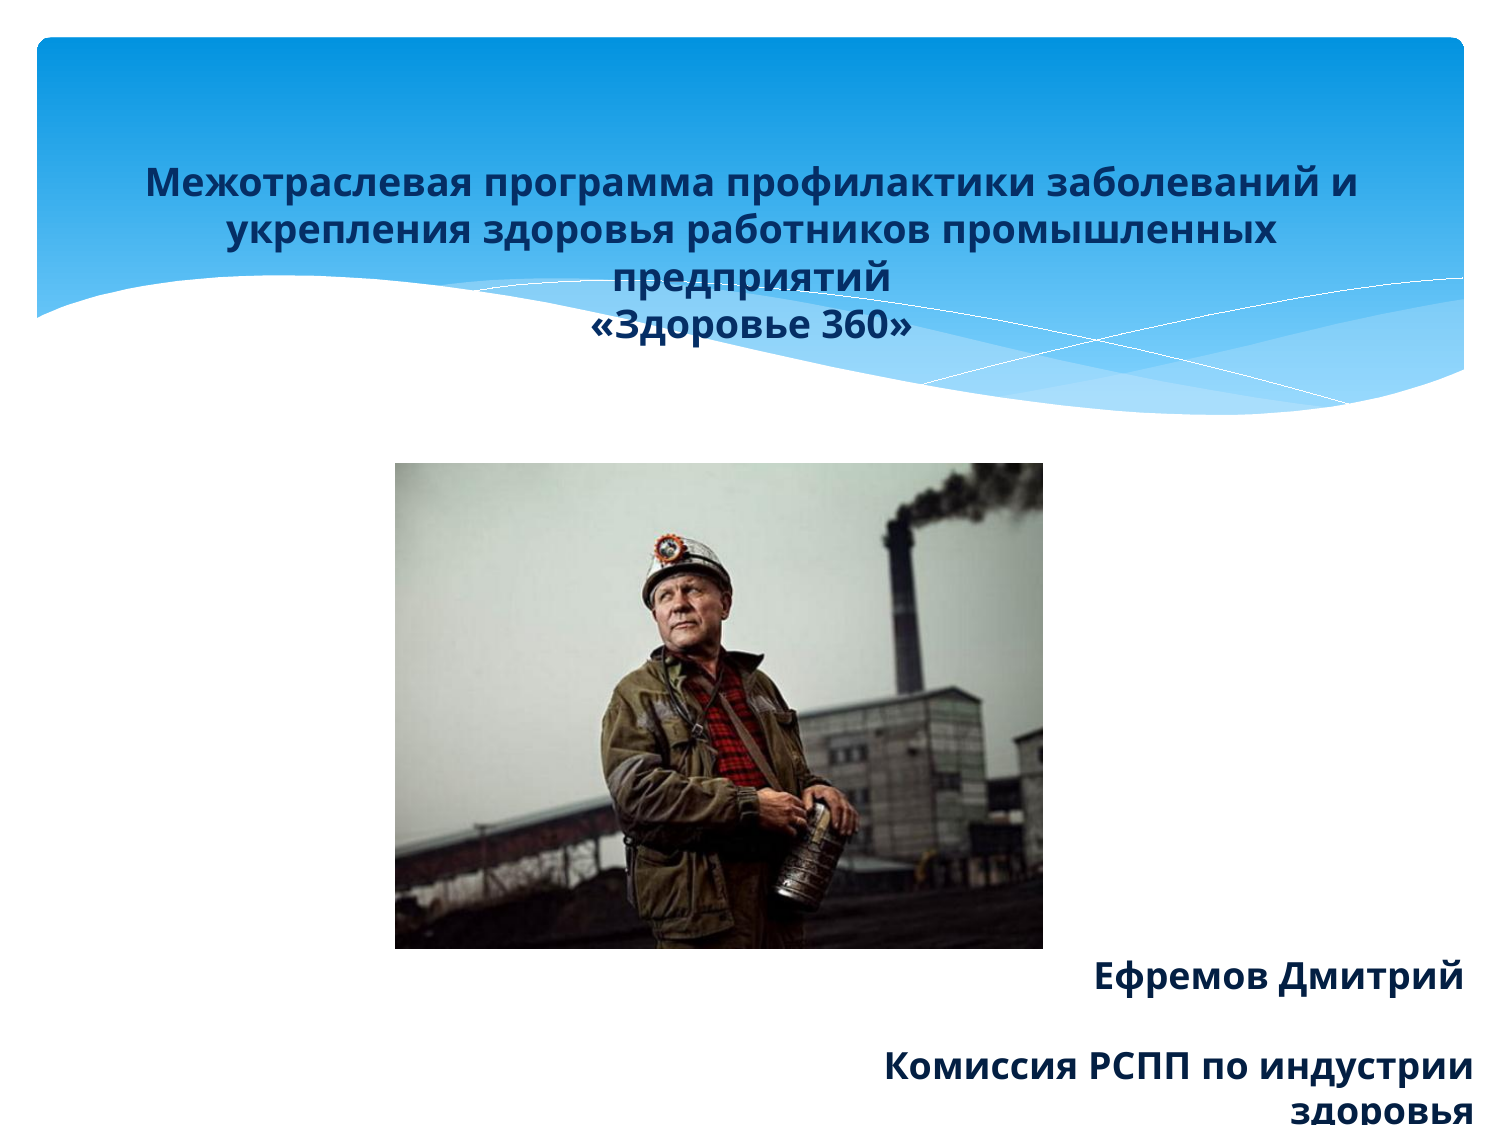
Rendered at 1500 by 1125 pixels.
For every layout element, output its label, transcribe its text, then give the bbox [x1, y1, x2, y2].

text_box Ефремов Дмитрий Комиссия РСПП по индустрии здоровья [739, 944, 1490, 1125]
list [143, 438, 1359, 1005]
picture [395, 463, 1043, 950]
title Межотраслевая программа профилактики заболеваний и укрепления здоровья работников промышленных предприятий «Здоровье 360» [76, 149, 1427, 355]
